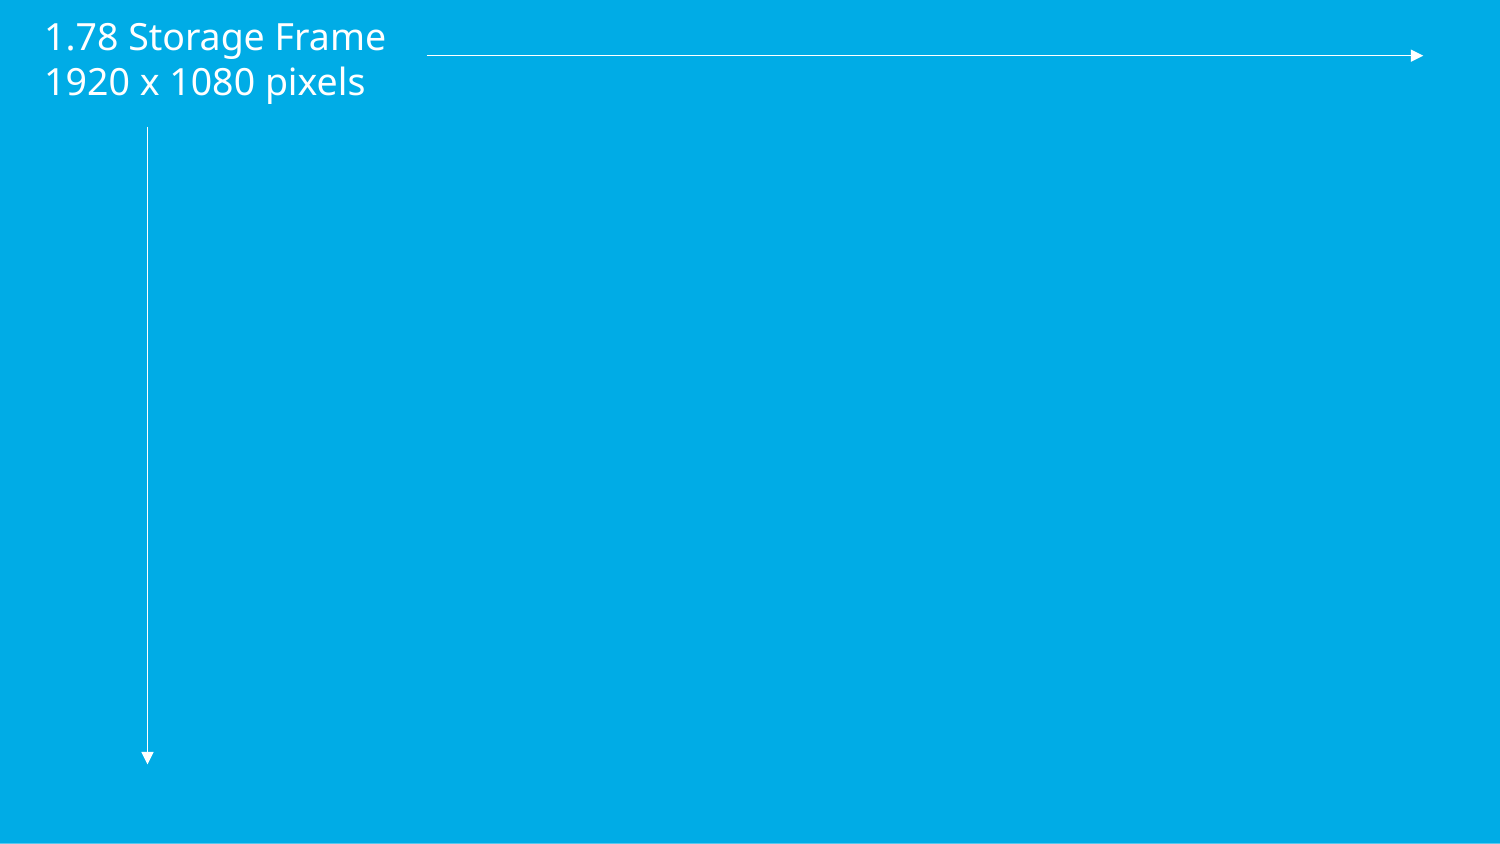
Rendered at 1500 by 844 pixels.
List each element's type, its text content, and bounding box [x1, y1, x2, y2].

text_box [0, 0, 1500, 844]
text_box 1.78 Storage Frame 1920 x 1080 pixels [29, 5, 427, 111]
